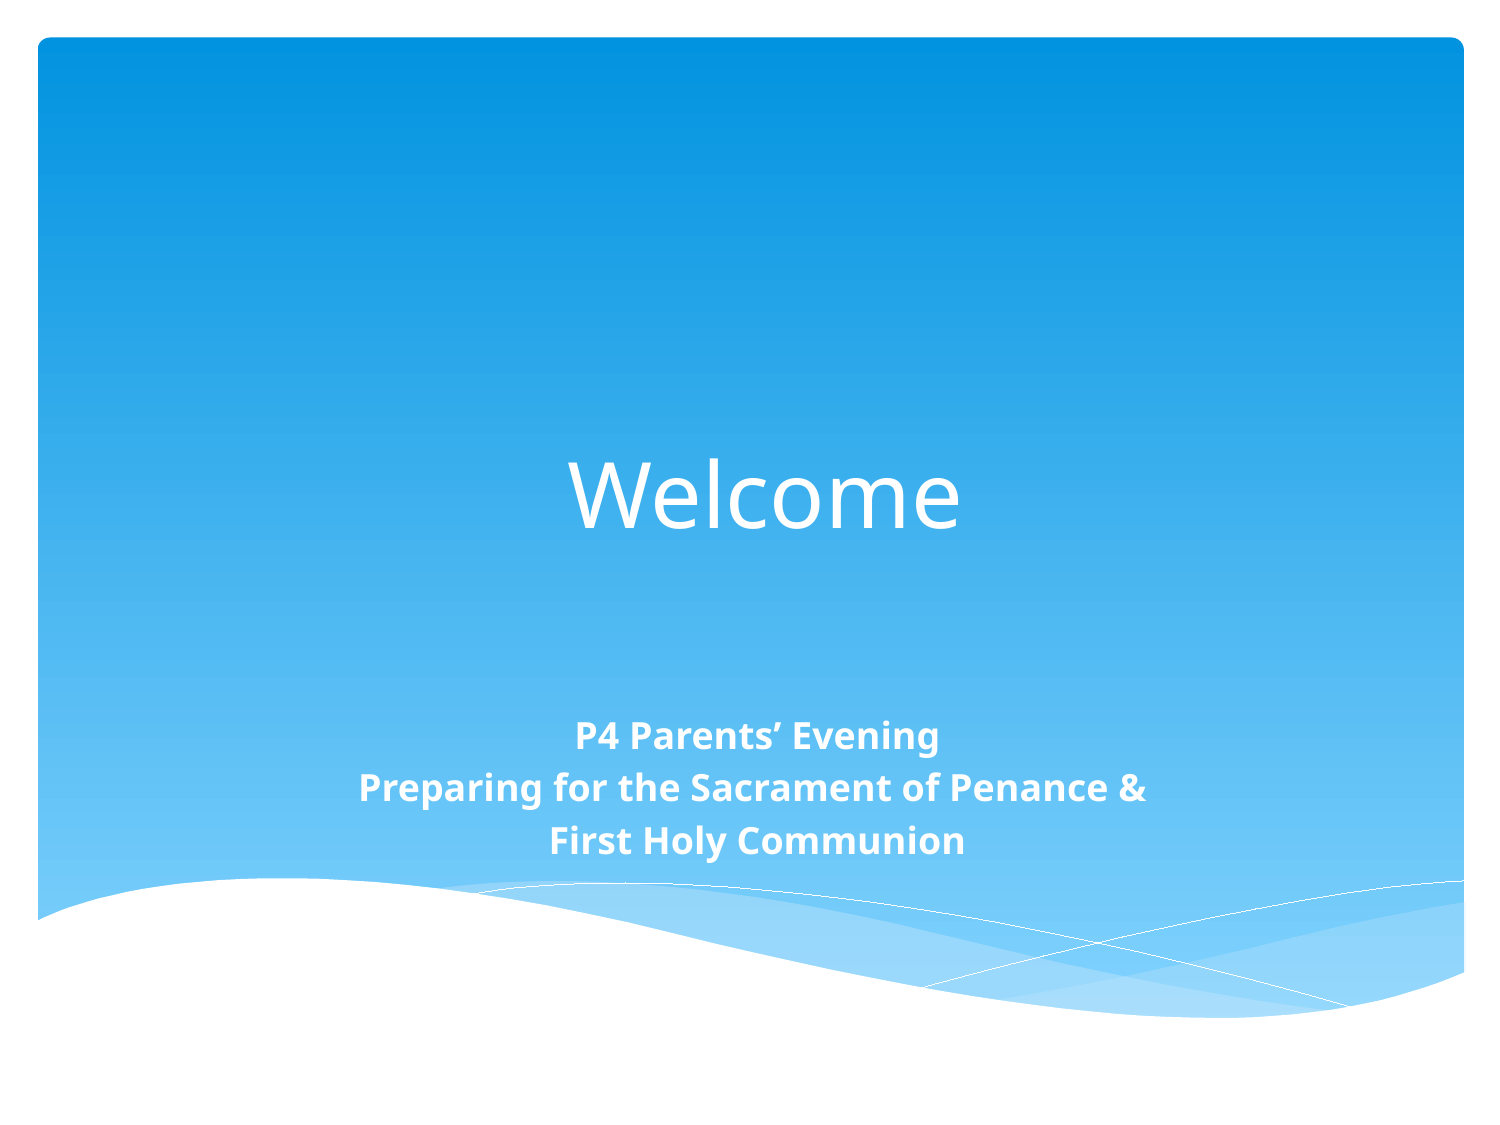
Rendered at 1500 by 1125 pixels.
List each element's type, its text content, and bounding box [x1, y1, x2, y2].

title Welcome [112, 262, 1388, 555]
subtitle P4 Parents’ Evening Preparing for the Sacrament of Penance & First Holy Communion [301, 704, 1214, 882]
